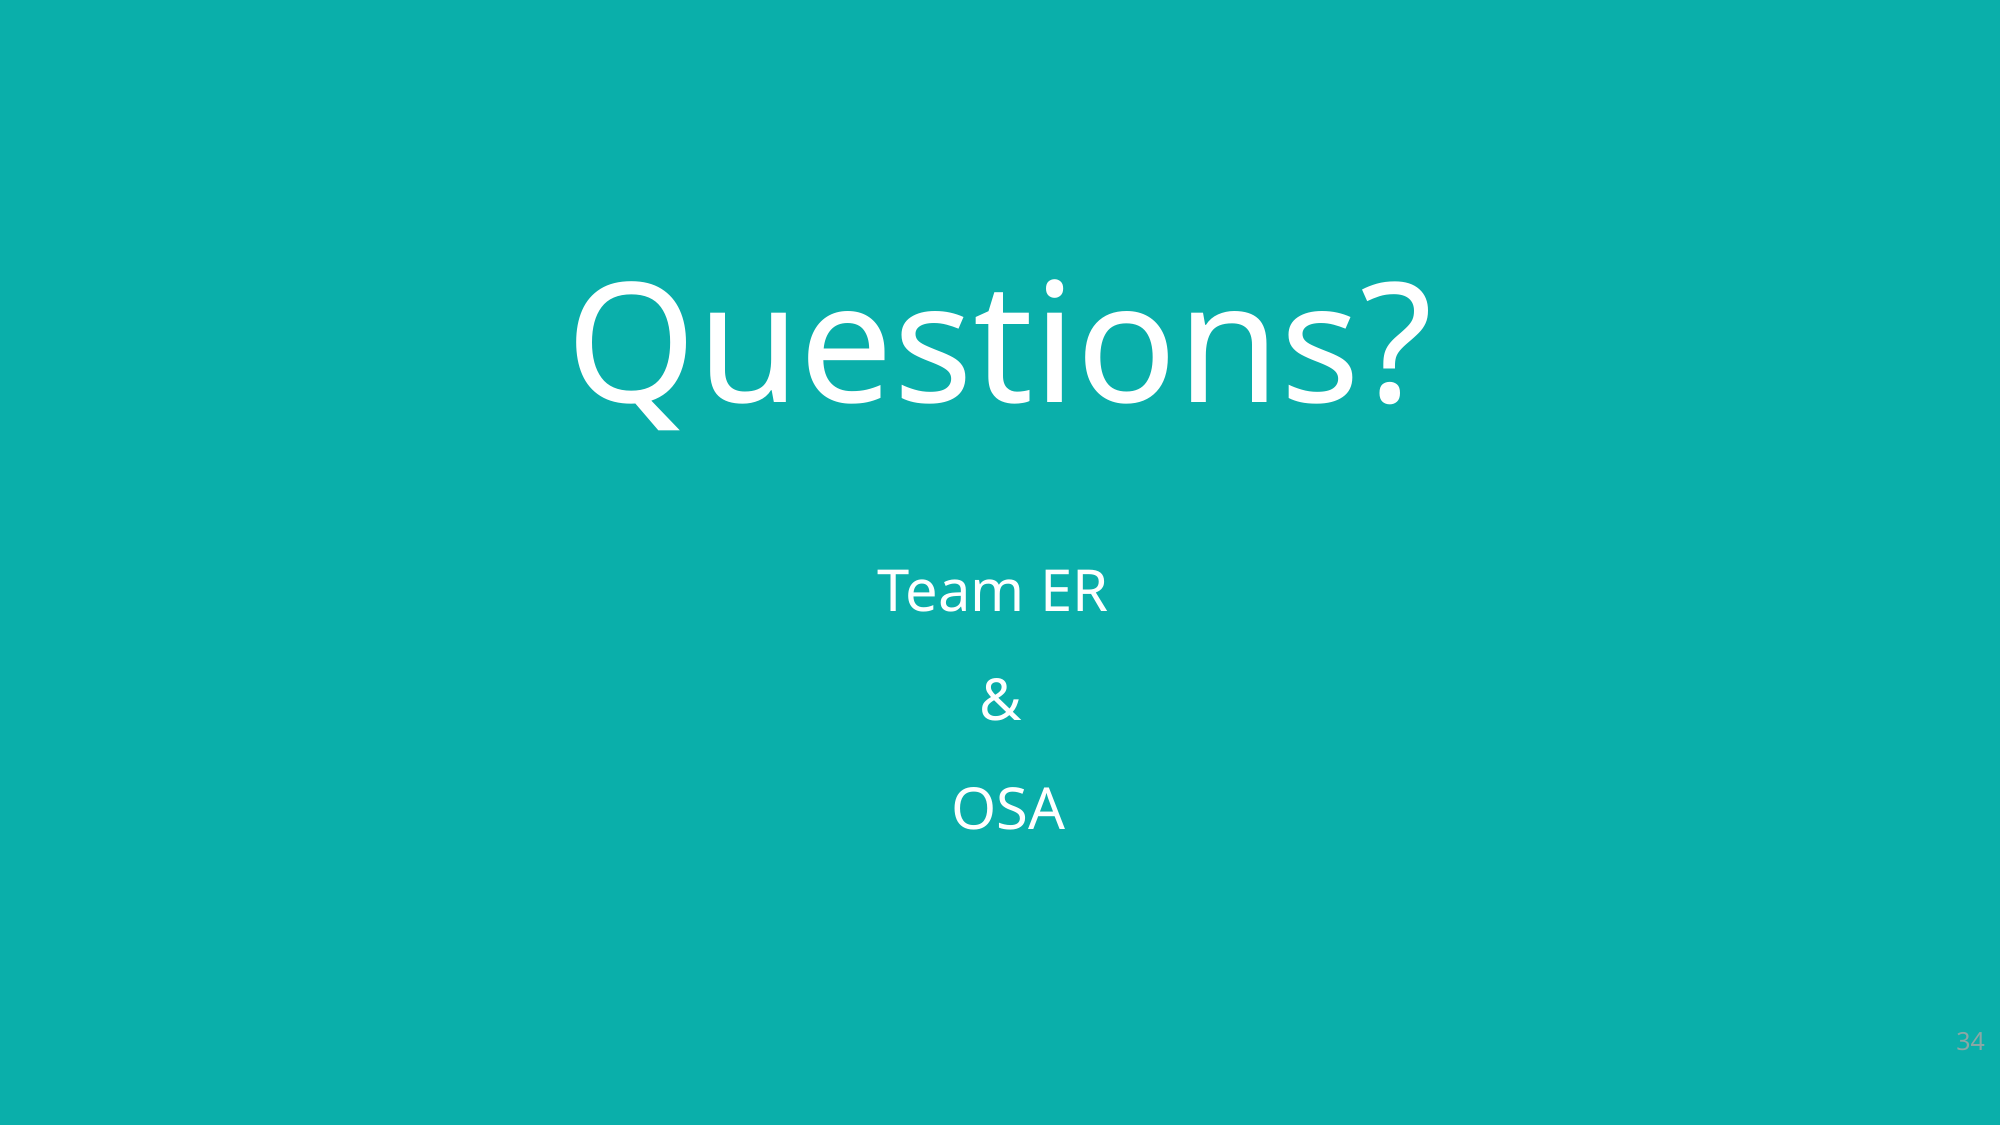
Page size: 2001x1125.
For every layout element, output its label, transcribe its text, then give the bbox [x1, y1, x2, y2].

slide_number 34 [1850, 1012, 2000, 1073]
list Team ER & OSA [122, 510, 1879, 850]
title Questions? [121, 275, 1879, 398]
